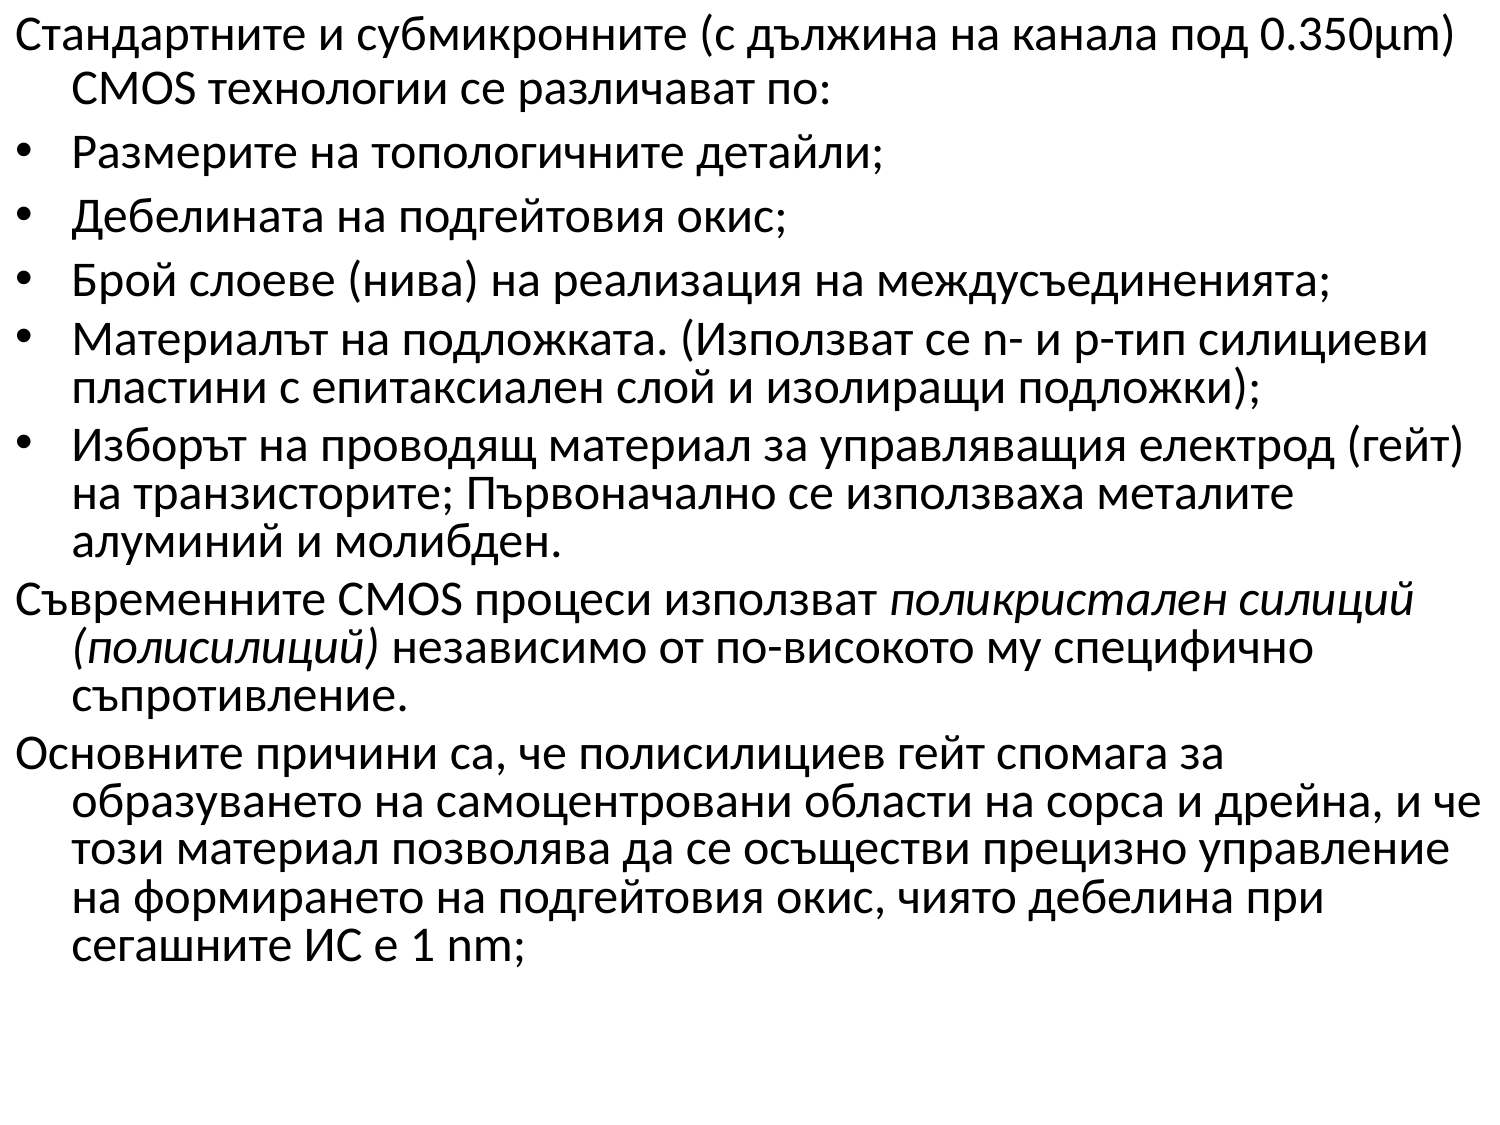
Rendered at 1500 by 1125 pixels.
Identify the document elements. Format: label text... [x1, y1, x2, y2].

list Стандартните и субмикронните (с дължина на канала под 0.350µm) CMOS технологии се различават по: Размерите на топологичните детайли; Дебелината на подгейтовия окис; Брой слоеве (нива) на реализация на междусъединенията; Материалът на подложката. (Използват се n- и p-тип силициеви пластини с епитаксиален слой и изолиращи подложки); Изборът на проводящ материал за управляващия електрод (гейт) на транзисторите; Първоначално се използваха металите алуминий и молибден. Съвременните CMOS процеси използват поликристален силиций (полисилиций) независимо от по-високото му специфично съпротивление. Основните причини са, че полисилициев гейт спомага за образуването на самоцентровани области на сорса и дрейна, и че този материал позволява да се осъществи прецизно управление на формирането на подгейтовия окис, чиято дебелина при сегашните ИС е 1 nm; [0, 0, 1500, 1125]
